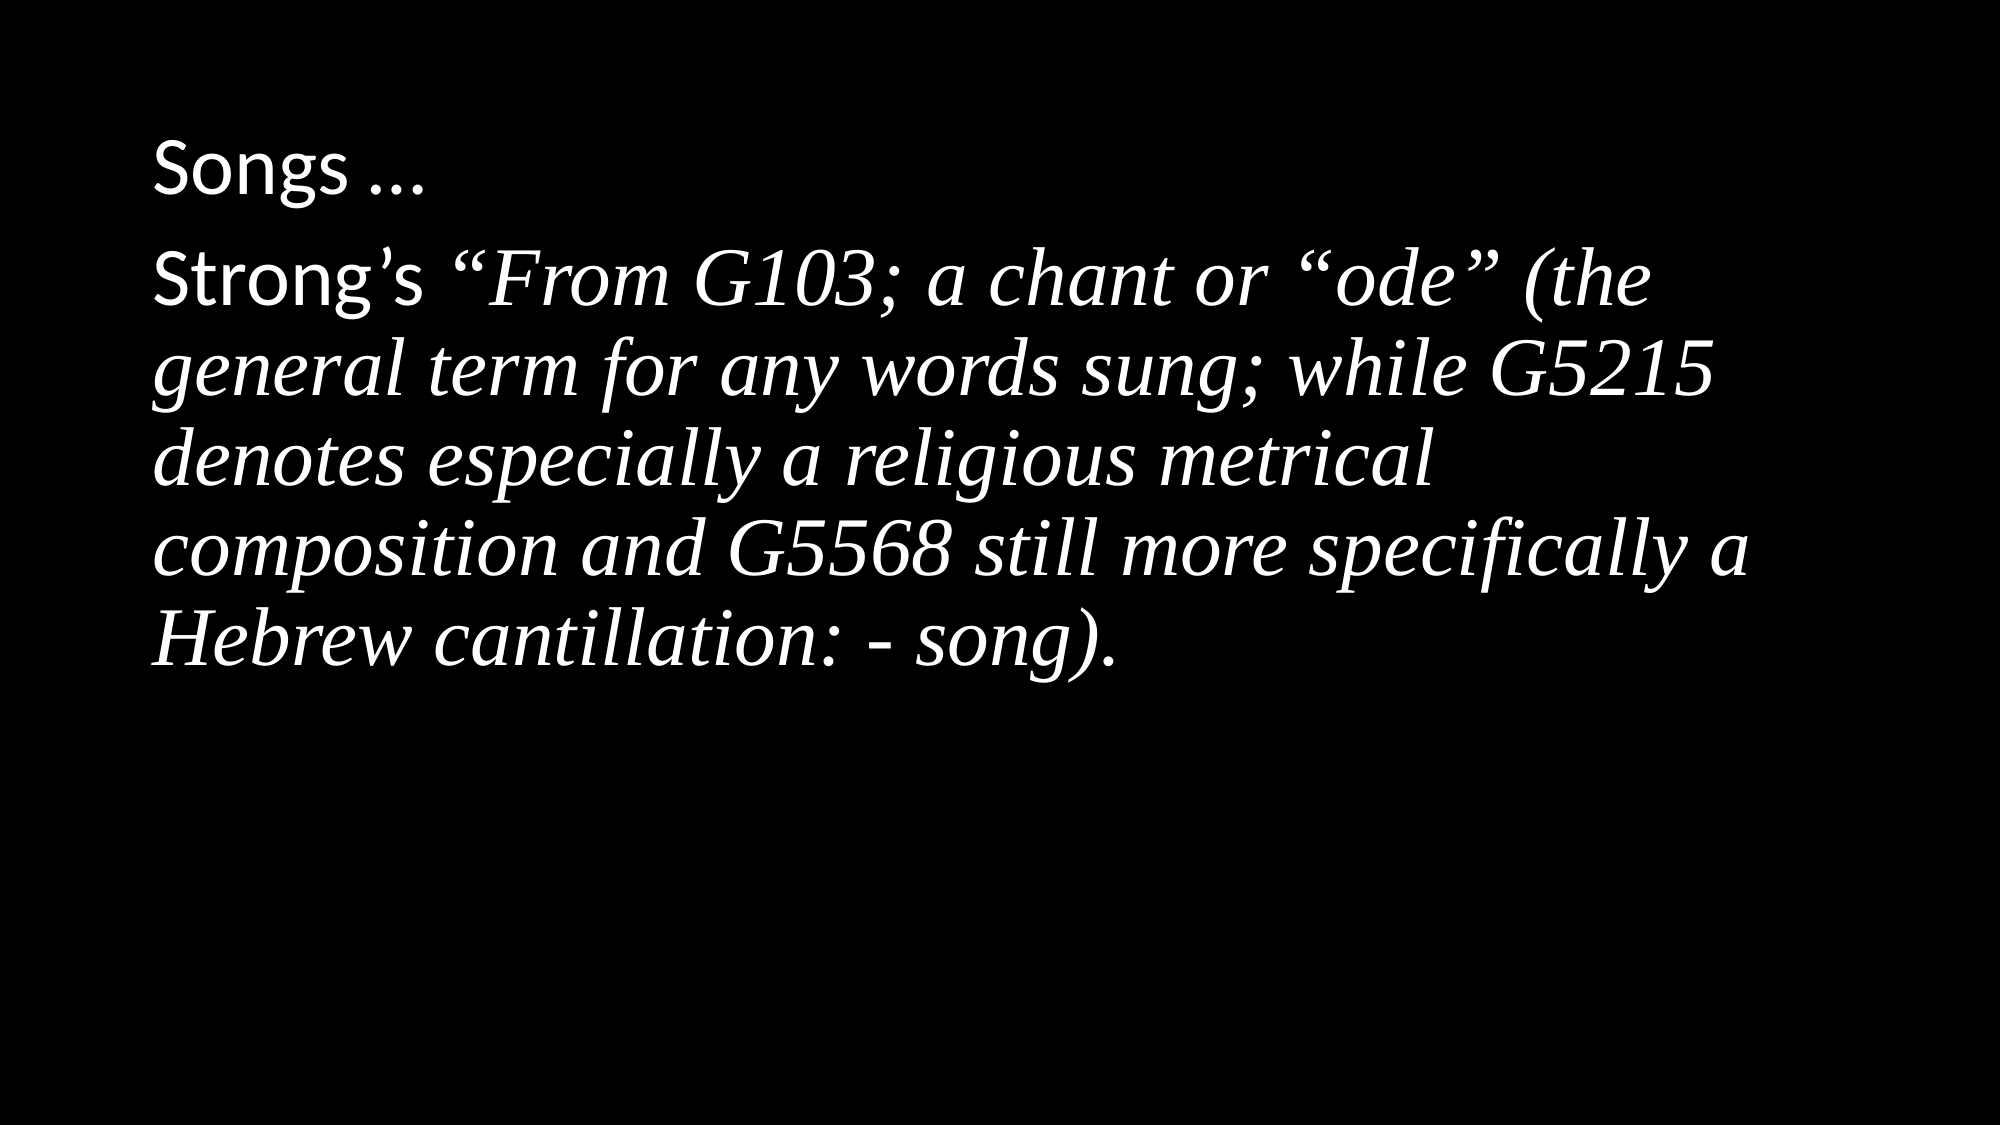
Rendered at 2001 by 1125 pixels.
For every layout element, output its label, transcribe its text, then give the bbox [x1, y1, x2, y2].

list Songs … Strong’s “From G103; a chant or “ode” (the general term for any words sung; while G5215 denotes especially a religious metrical composition and G5568 still more specifically a Hebrew cantillation: - song). [137, 115, 1863, 1014]
